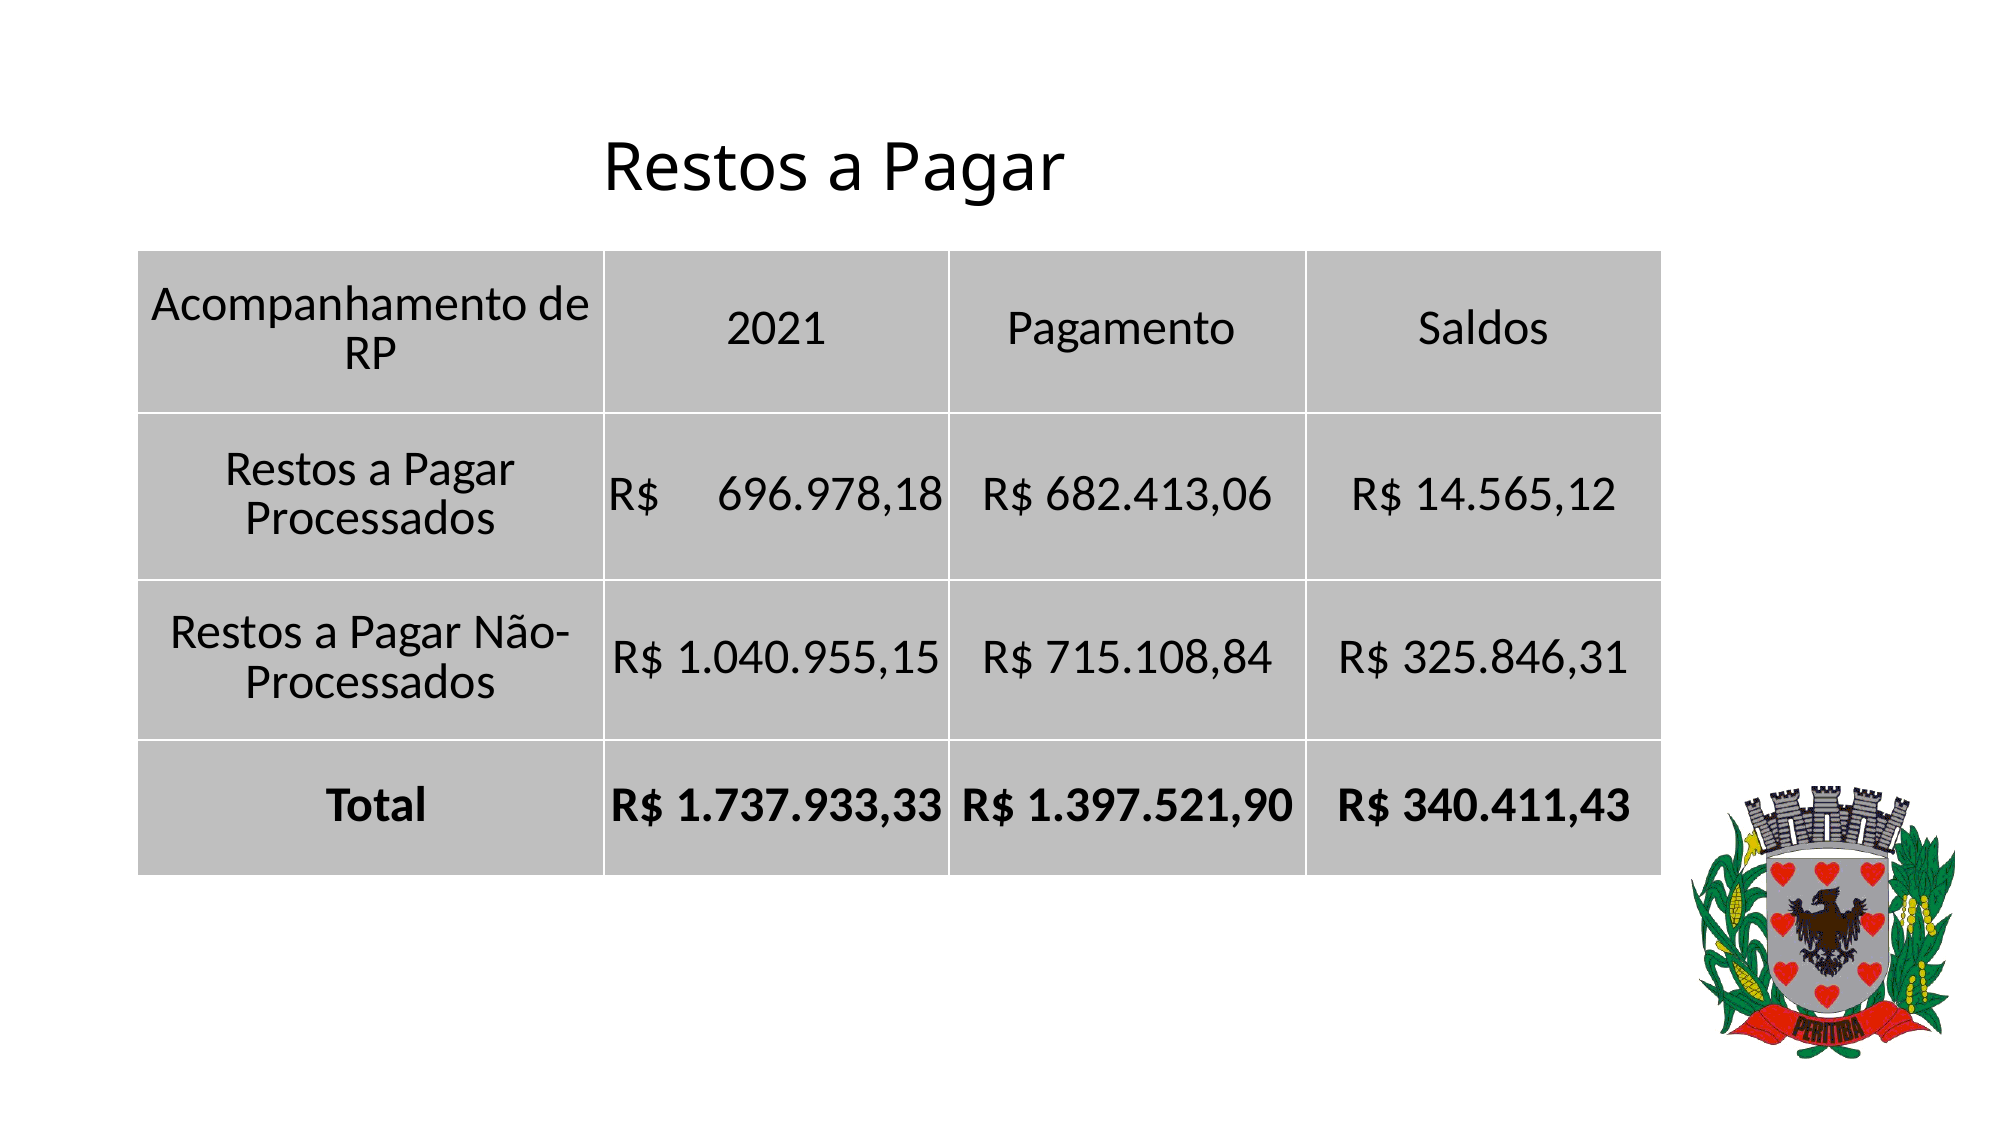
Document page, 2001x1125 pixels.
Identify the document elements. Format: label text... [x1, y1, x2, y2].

picture [1690, 786, 1955, 1059]
table_cell Restos a Pagar Não-Processados [138, 581, 603, 739]
table_cell Restos a Pagar Processados [138, 414, 603, 579]
table_header Saldos [1307, 251, 1661, 412]
table_header 2021 [605, 251, 948, 412]
table_cell R$ 14.565,12 [1307, 414, 1661, 579]
table_cell R$ 325.846,31 [1307, 581, 1661, 739]
table_cell Total [138, 741, 603, 875]
title Restos a Pagar [137, 59, 1863, 278]
table_cell R$ 682.413,06 [950, 414, 1305, 579]
table_cell R$ 715.108,84 [950, 581, 1305, 739]
table_cell R$ 1.737.933,33 [605, 741, 948, 875]
table_header Pagamento [950, 251, 1305, 412]
table_cell R$ 1.397.521,90 [950, 741, 1305, 875]
table_cell R$ 696.978,18 [605, 414, 948, 579]
table_cell R$ 340.411,43 [1307, 741, 1661, 875]
table_header Acompanhamento de RP [138, 251, 603, 412]
table_cell R$ 1.040.955,15 [605, 581, 948, 739]
